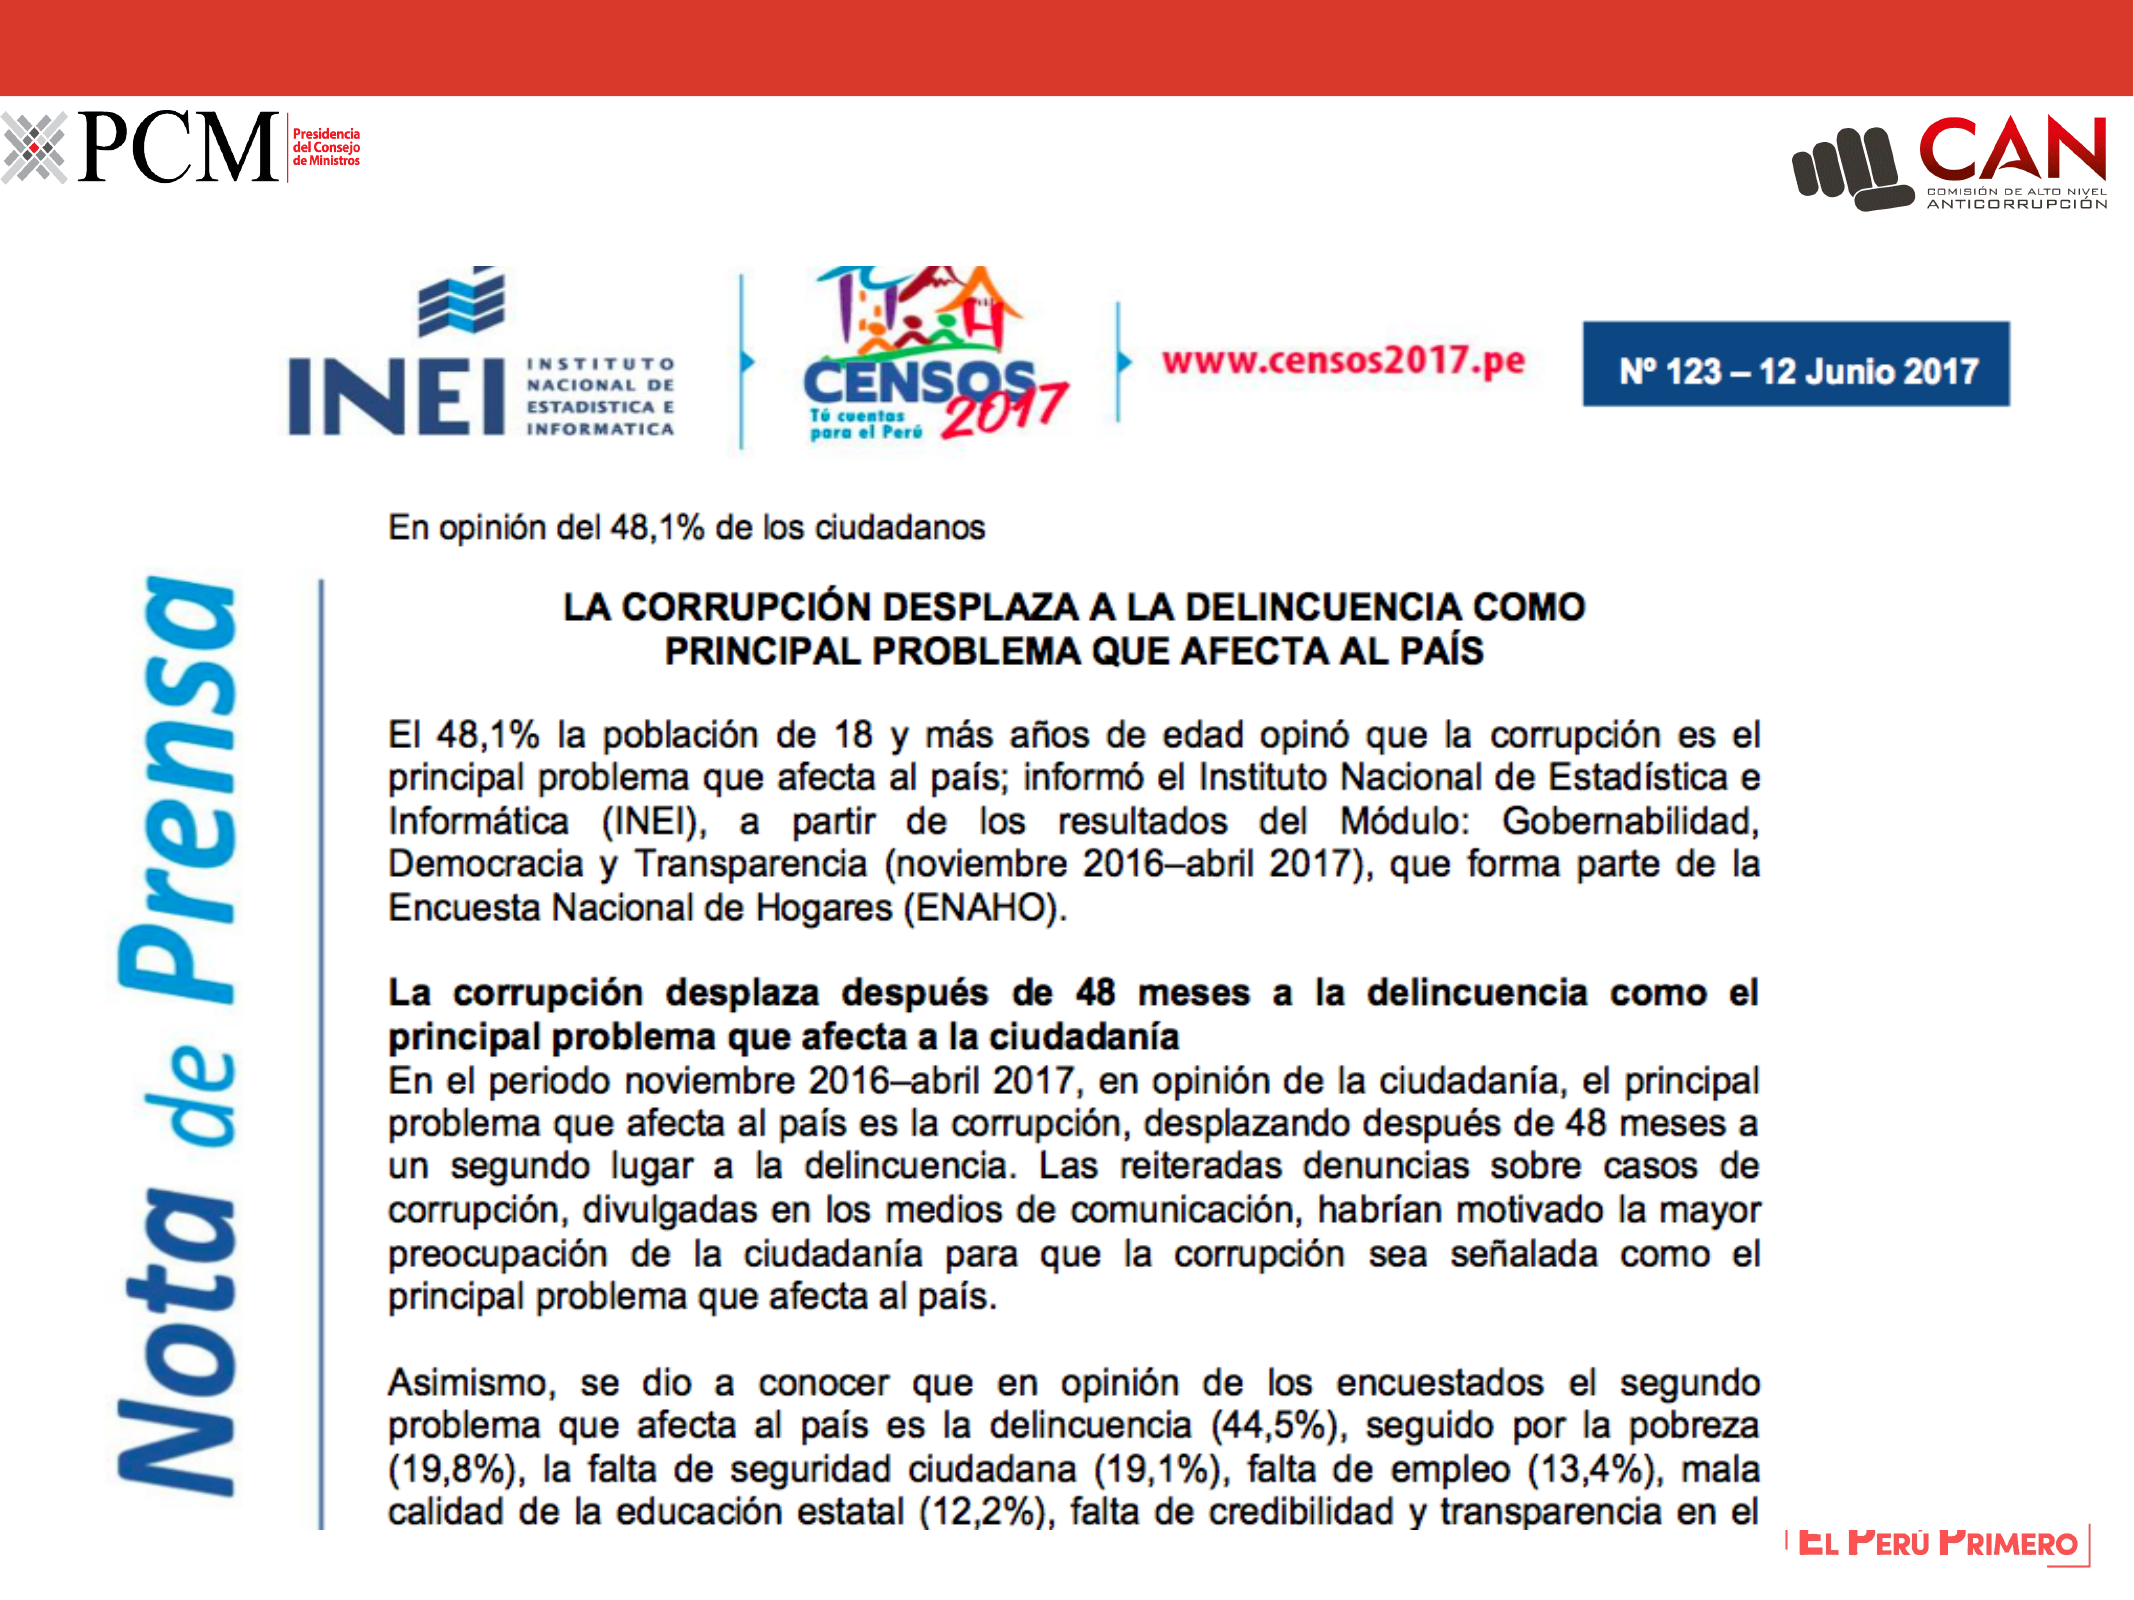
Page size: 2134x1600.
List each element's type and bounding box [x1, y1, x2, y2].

picture [65, 265, 2094, 1573]
picture [1782, 109, 2117, 217]
text_box [0, 0, 2134, 97]
picture [0, 109, 361, 186]
